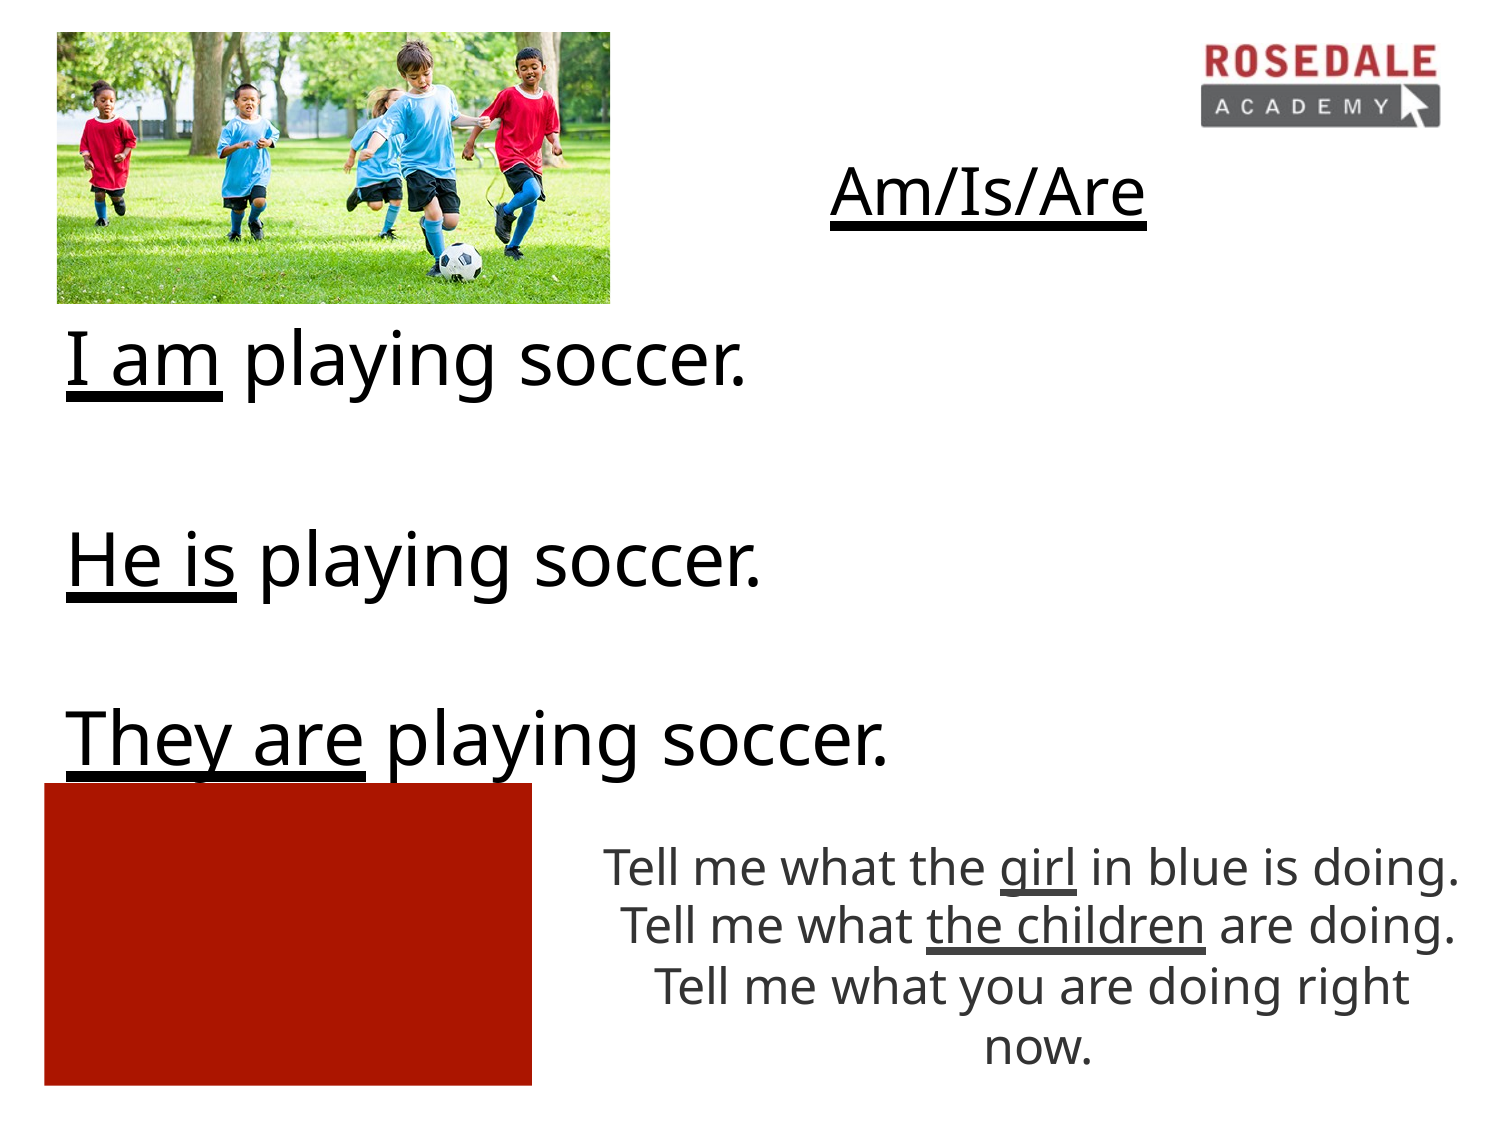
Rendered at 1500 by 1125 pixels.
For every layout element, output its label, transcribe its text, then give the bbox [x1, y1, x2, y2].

text_box [1200, 43, 1441, 129]
text_box [44, 783, 532, 1086]
text_box Tell me what the girl in blue is doing. Tell me what the children are doing. Tell me what you are doing right now. [601, 831, 1475, 1075]
text_box I am playing soccer. He is playing soccer. They are playing soccer. [63, 308, 950, 781]
text_box [56, 32, 611, 304]
title Am/Is/Are [827, 147, 1156, 338]
